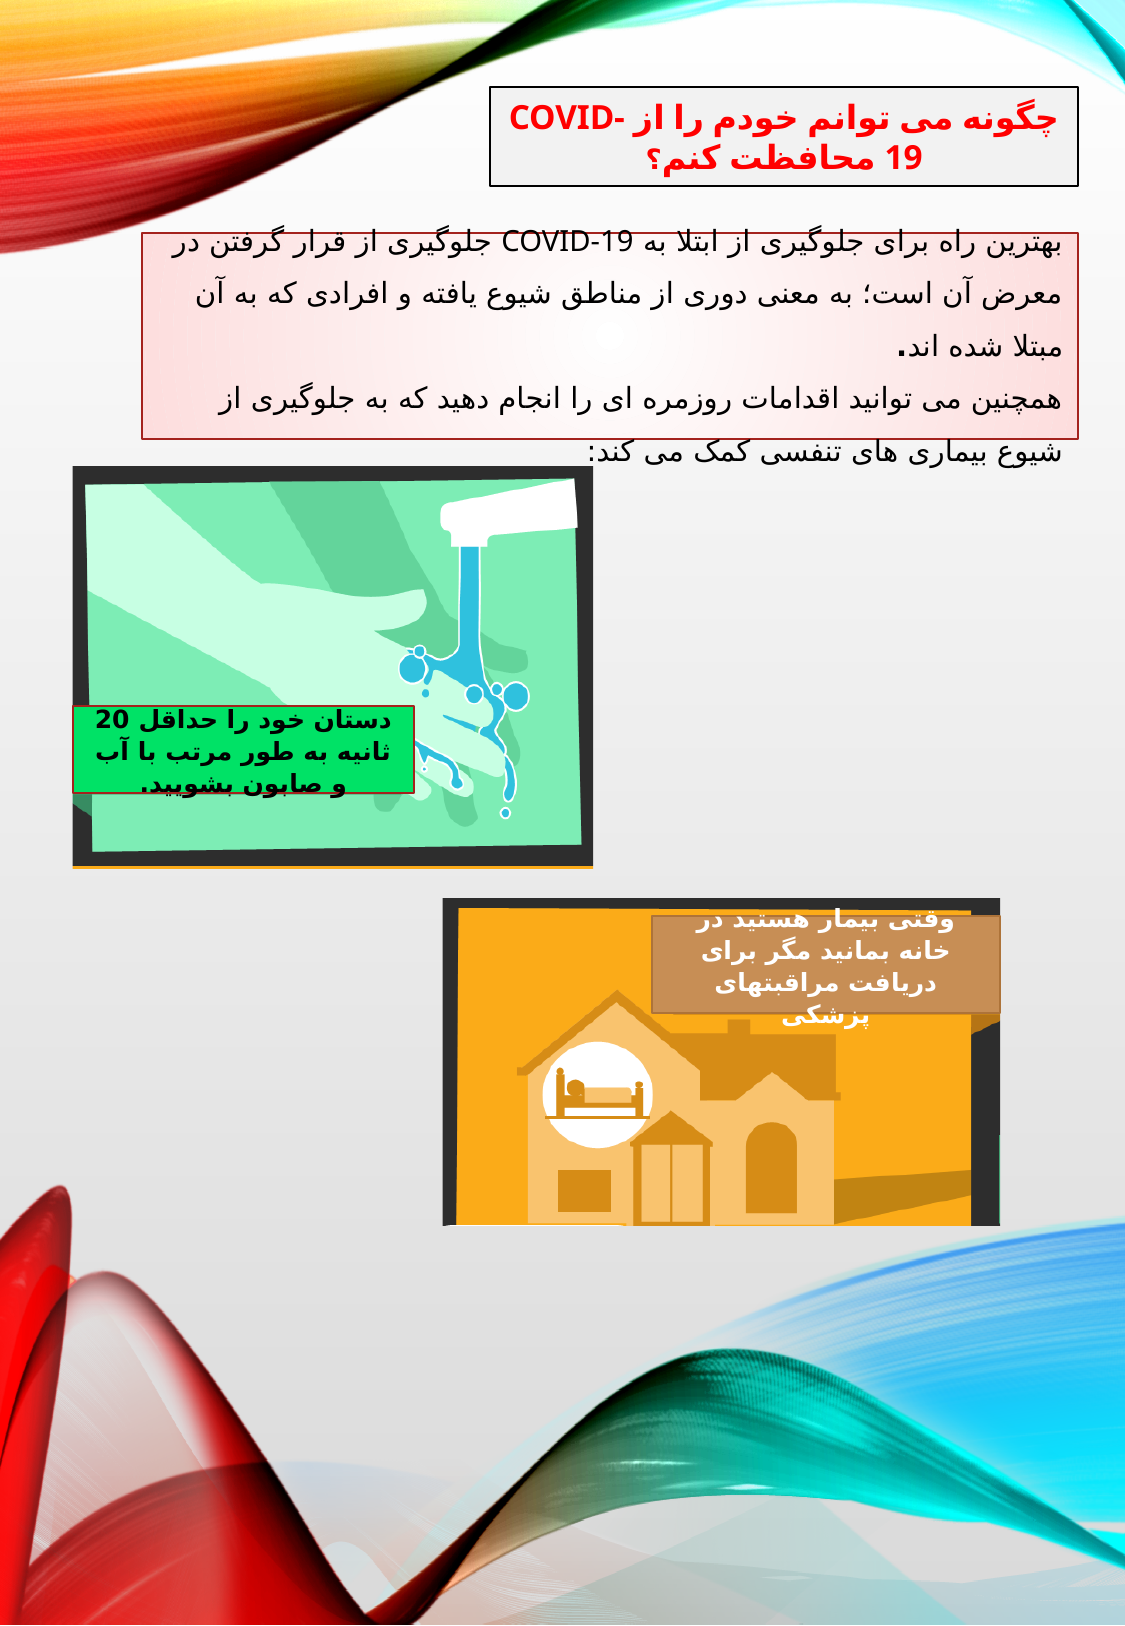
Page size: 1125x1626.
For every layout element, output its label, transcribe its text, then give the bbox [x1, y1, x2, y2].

picture [72, 465, 594, 869]
picture [0, 897, 1125, 1625]
text_box چگونه می توانم خودم را از COVID-19 محافظت کنم؟ [489, 86, 1079, 187]
picture [0, 0, 1125, 257]
text_box بهترین راه برای جلوگیری از ابتلا به COVID-19 جلوگیری از قرار گرفتن در معرض آن است؛ به معنی دوری از مناطق شیوع یافته و افرادی که به آن مبتلا شده اند. همچنین می توانید اقدامات روزمره ای را انجام دهید که به جلوگیری از شیوع بیماری های تنفسی کمک می کند: [141, 232, 1079, 440]
